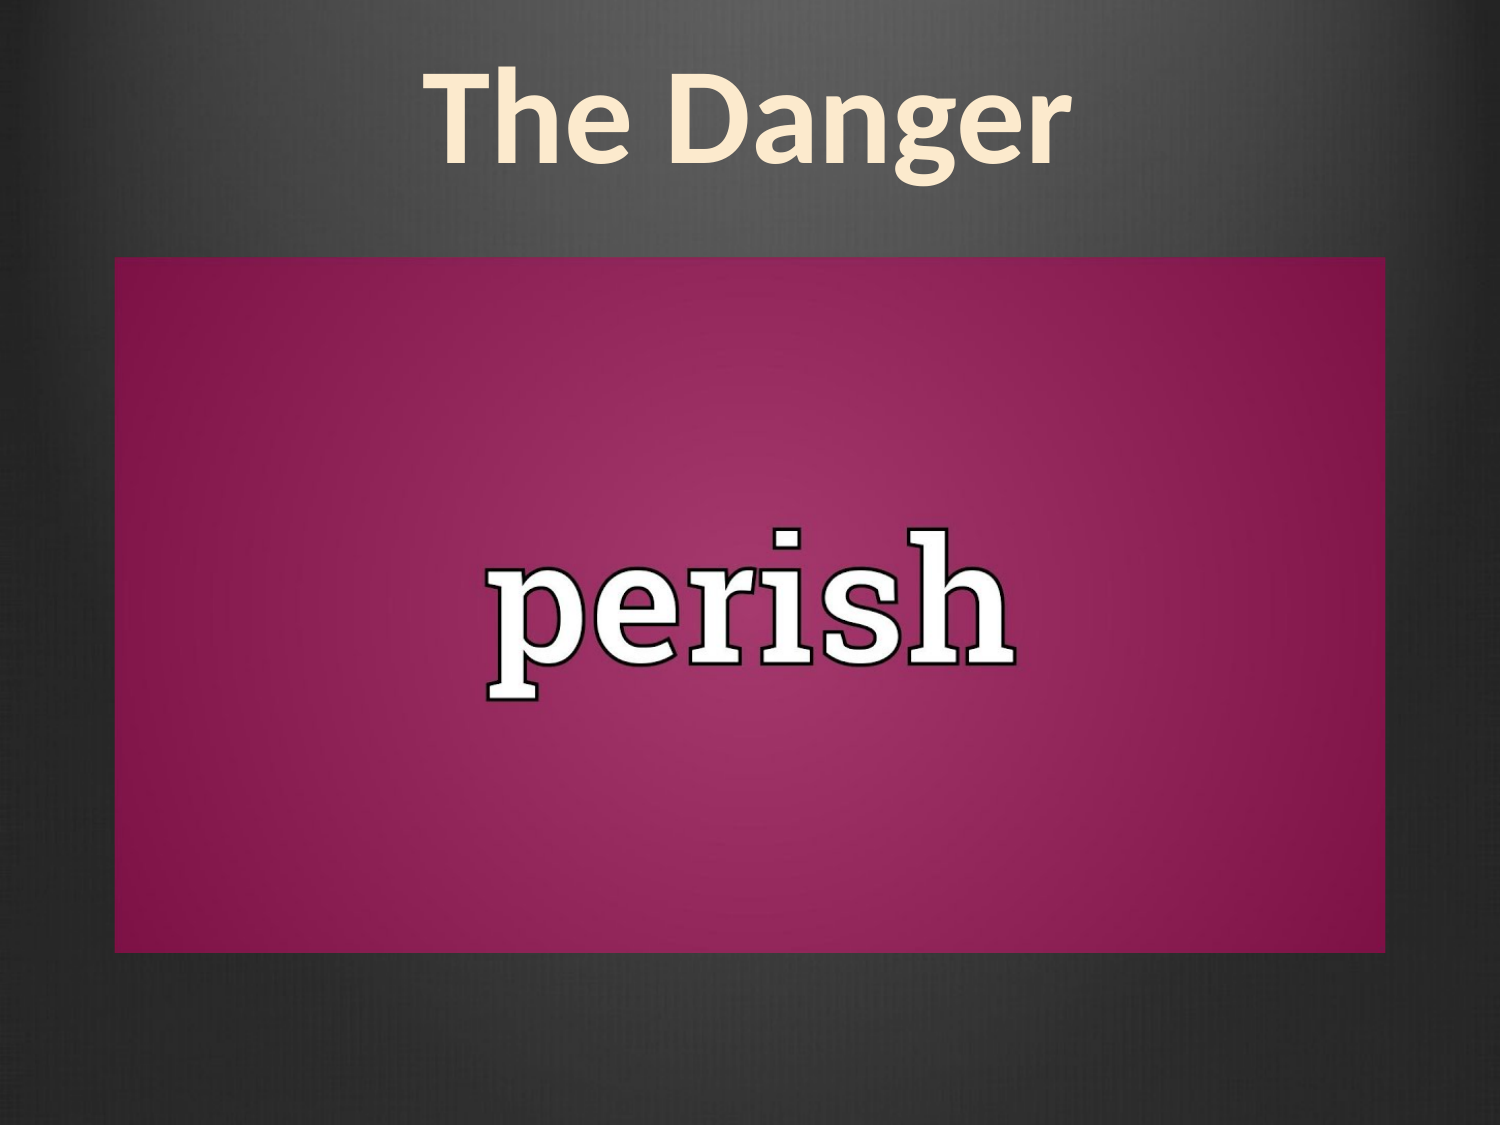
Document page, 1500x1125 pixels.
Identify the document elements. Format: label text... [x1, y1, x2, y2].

text_box The Danger [69, 18, 1429, 191]
picture [114, 257, 1386, 953]
